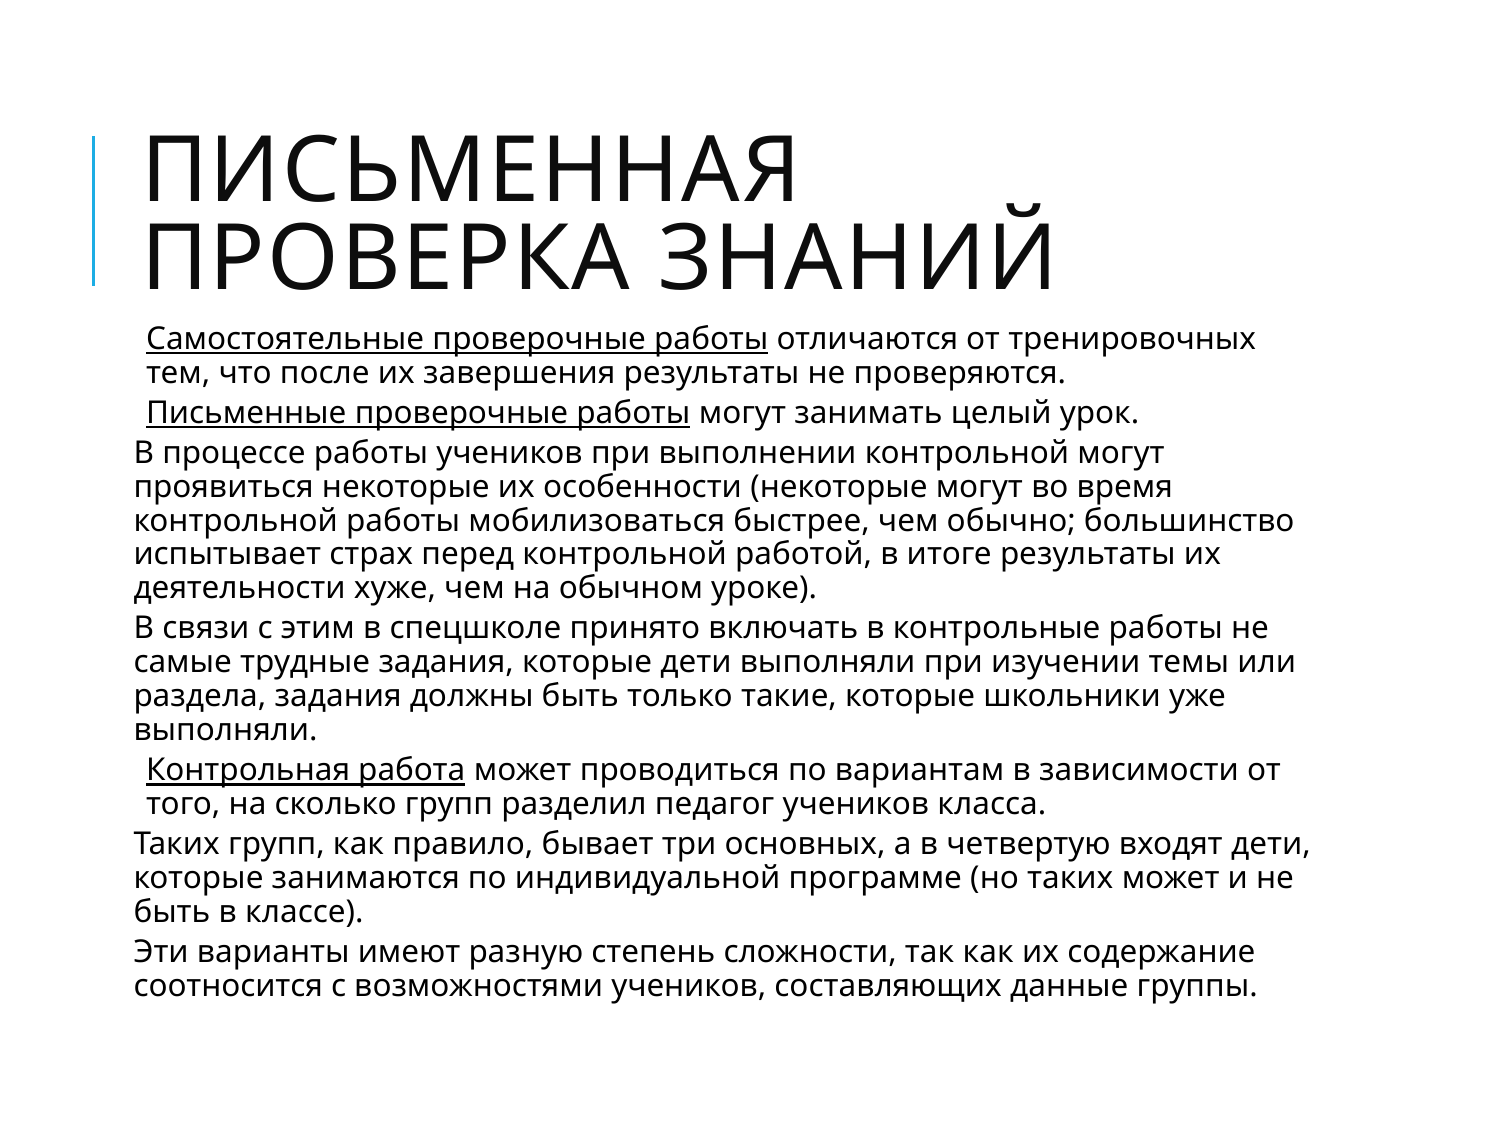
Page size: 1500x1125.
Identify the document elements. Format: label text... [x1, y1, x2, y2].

list Самостоятельные проверочные работы отличаются от тренировочных тем, что после их завершения результаты не проверяются. Письменные проверочные работы могут занимать целый урок. В процессе работы учеников при выполнении контрольной могут проявиться некоторые их особенности (некоторые могут во время контрольной работы мобилизоваться быстрее, чем обычно; большинство испытывает страх перед контрольной работой, в итоге результаты их деятельности хуже, чем на обычном уроке). В связи с этим в спецшколе принято включать в контрольные работы не самые трудные задания, которые дети выполняли при изучении темы или раздела, задания должны быть только такие, которые школьники уже выполняли. Контрольная работа может проводиться по вариантам в зависимости от того, на сколько групп разделил педагог учеников класса. Таких групп, как правило, бывает три основных, а в четвертую входят дети, которые занимаются по индивидуальной программе (но таких может и не быть в классе). Эти варианты имеют разную степень сложности, так как их содержание соотносится с возможностями учеников, составляющих данные группы. [126, 314, 1322, 1035]
title Письменная проверка знаний [126, 96, 1322, 314]
